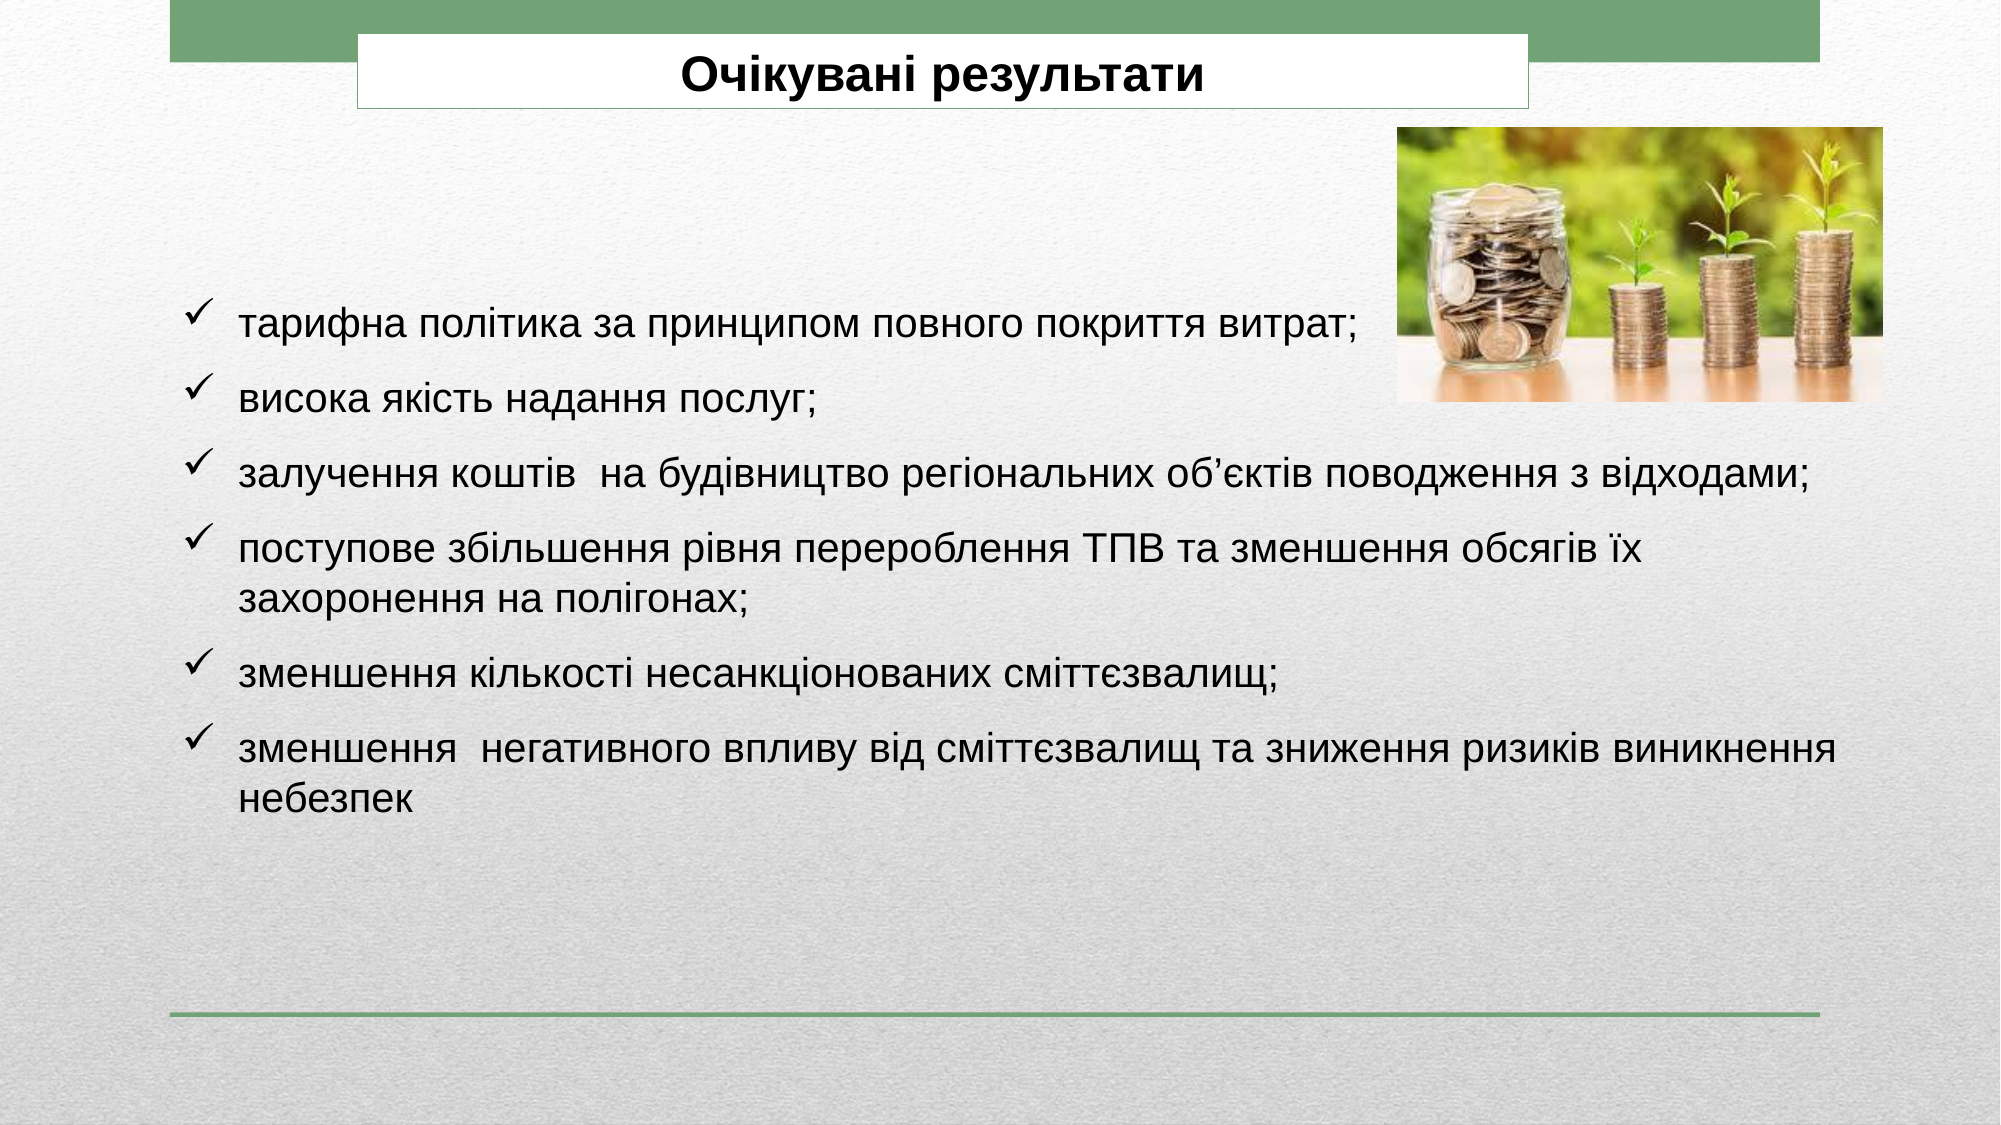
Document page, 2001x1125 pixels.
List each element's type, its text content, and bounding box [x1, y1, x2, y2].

text_box Очікувані результати [357, 33, 1529, 109]
text_box тарифна політика за принципом повного покриття витрат; висока якість надання послуг; залучення коштів на будівництво регіональних об’єктів поводження з відходами; поступове збільшення рівня перероблення ТПВ та зменшення обсягів їх захоронення на полігонах; зменшення кількості несанкціонованих сміттєзвалищ; зменшення негативного впливу від сміттєзвалищ та зниження ризиків виникнення небезпек [167, 288, 1883, 829]
picture [1397, 126, 1884, 403]
